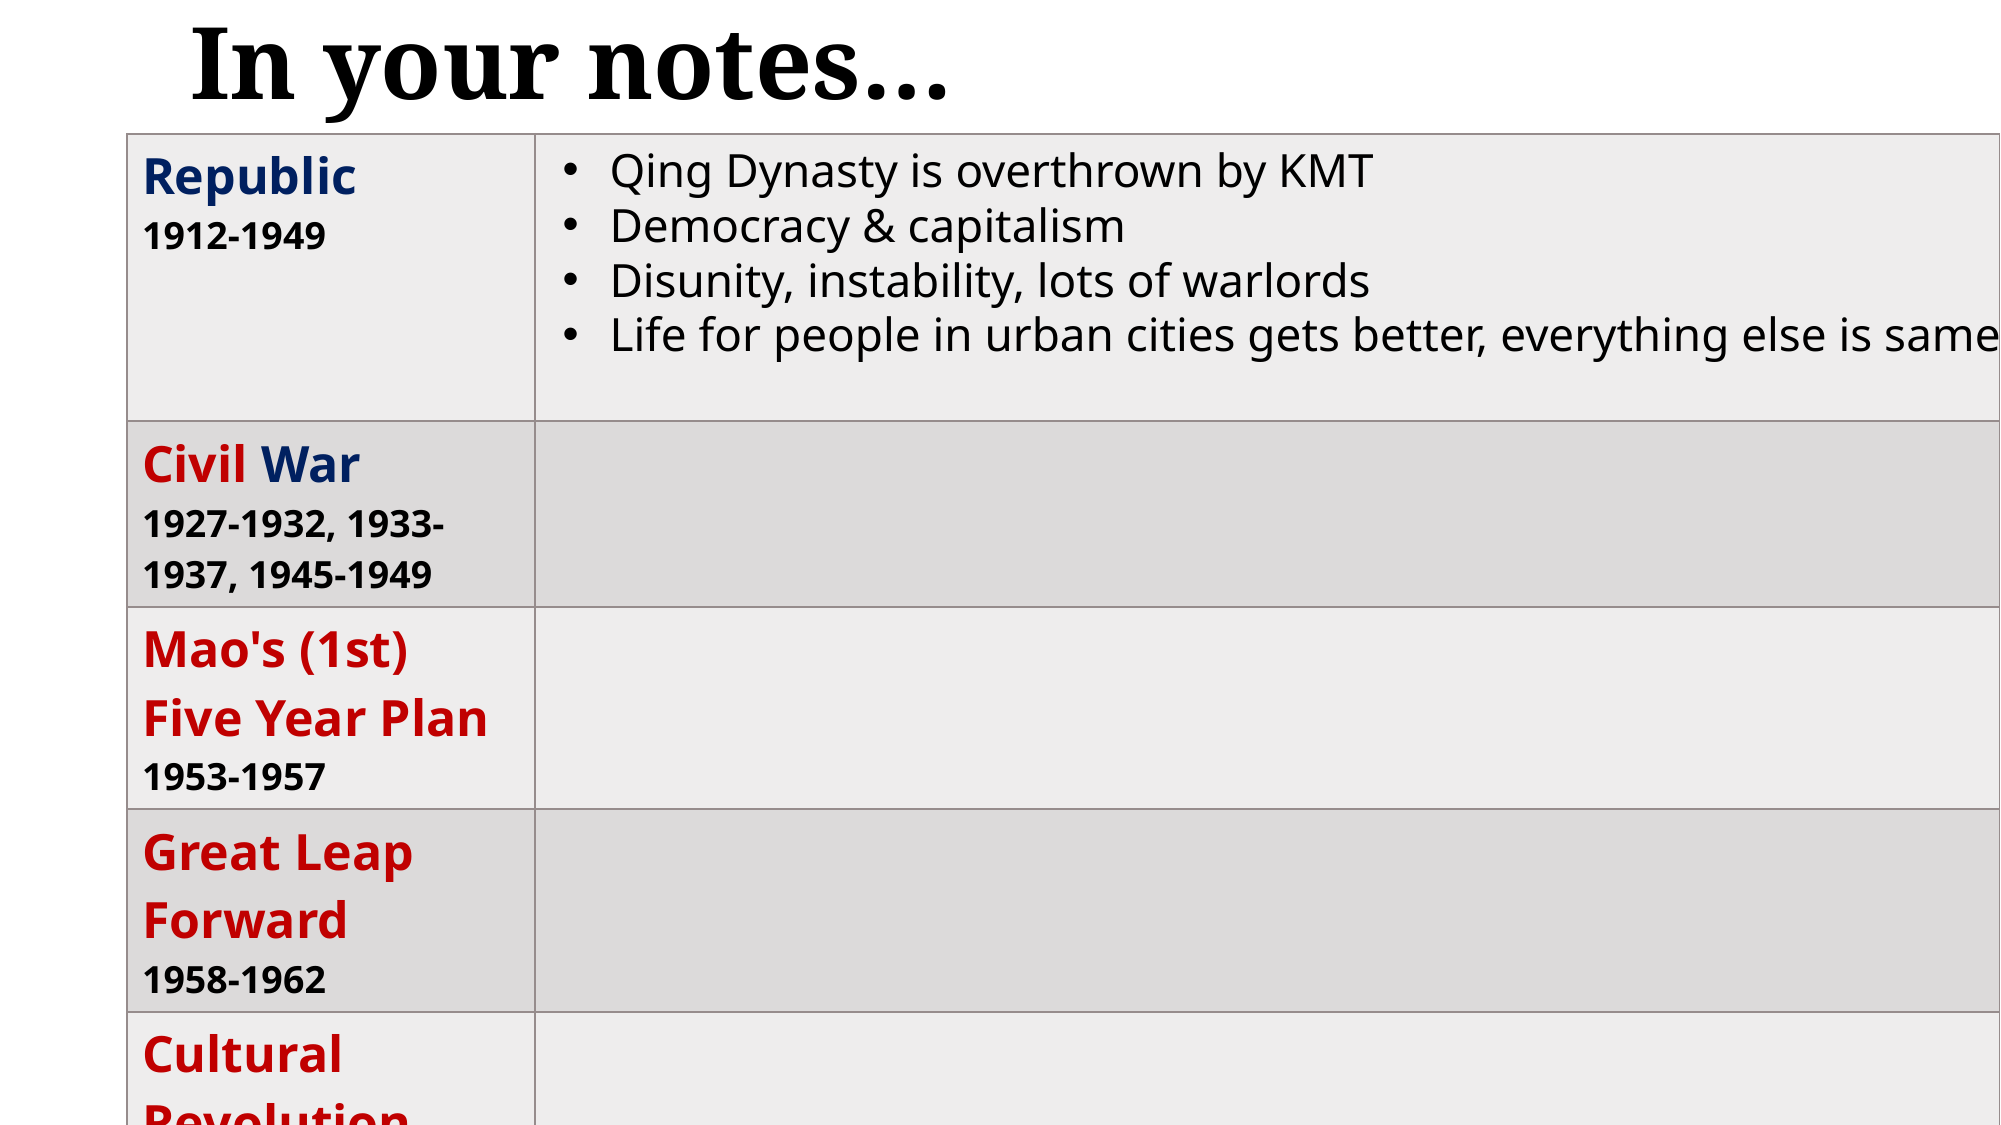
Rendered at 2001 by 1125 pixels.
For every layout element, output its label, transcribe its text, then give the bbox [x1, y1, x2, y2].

text_box Qing Dynasty is overthrown by KMT Democracy & capitalism Disunity, instability, lots of warlords Life for people in urban cities gets better, everything else is same [547, 133, 2000, 369]
table_header Republic 1912-1949 [128, 135, 534, 420]
table_cell Cultural Revolution 1966 – 1976 [128, 1013, 534, 1125]
table_cell [536, 1013, 1999, 1125]
table_cell [536, 608, 1999, 808]
table_cell [536, 810, 1999, 1011]
table_cell Mao's (1st) Five Year Plan 1953-1957 [128, 608, 534, 808]
title In your notes… [175, 0, 1826, 133]
table_cell Great Leap Forward 1958-1962 [128, 810, 534, 1011]
table_cell [536, 422, 1999, 606]
table_header [536, 135, 1999, 420]
table_cell Civil War 1927-1932, 1933-1937, 1945-1949 [128, 422, 534, 606]
